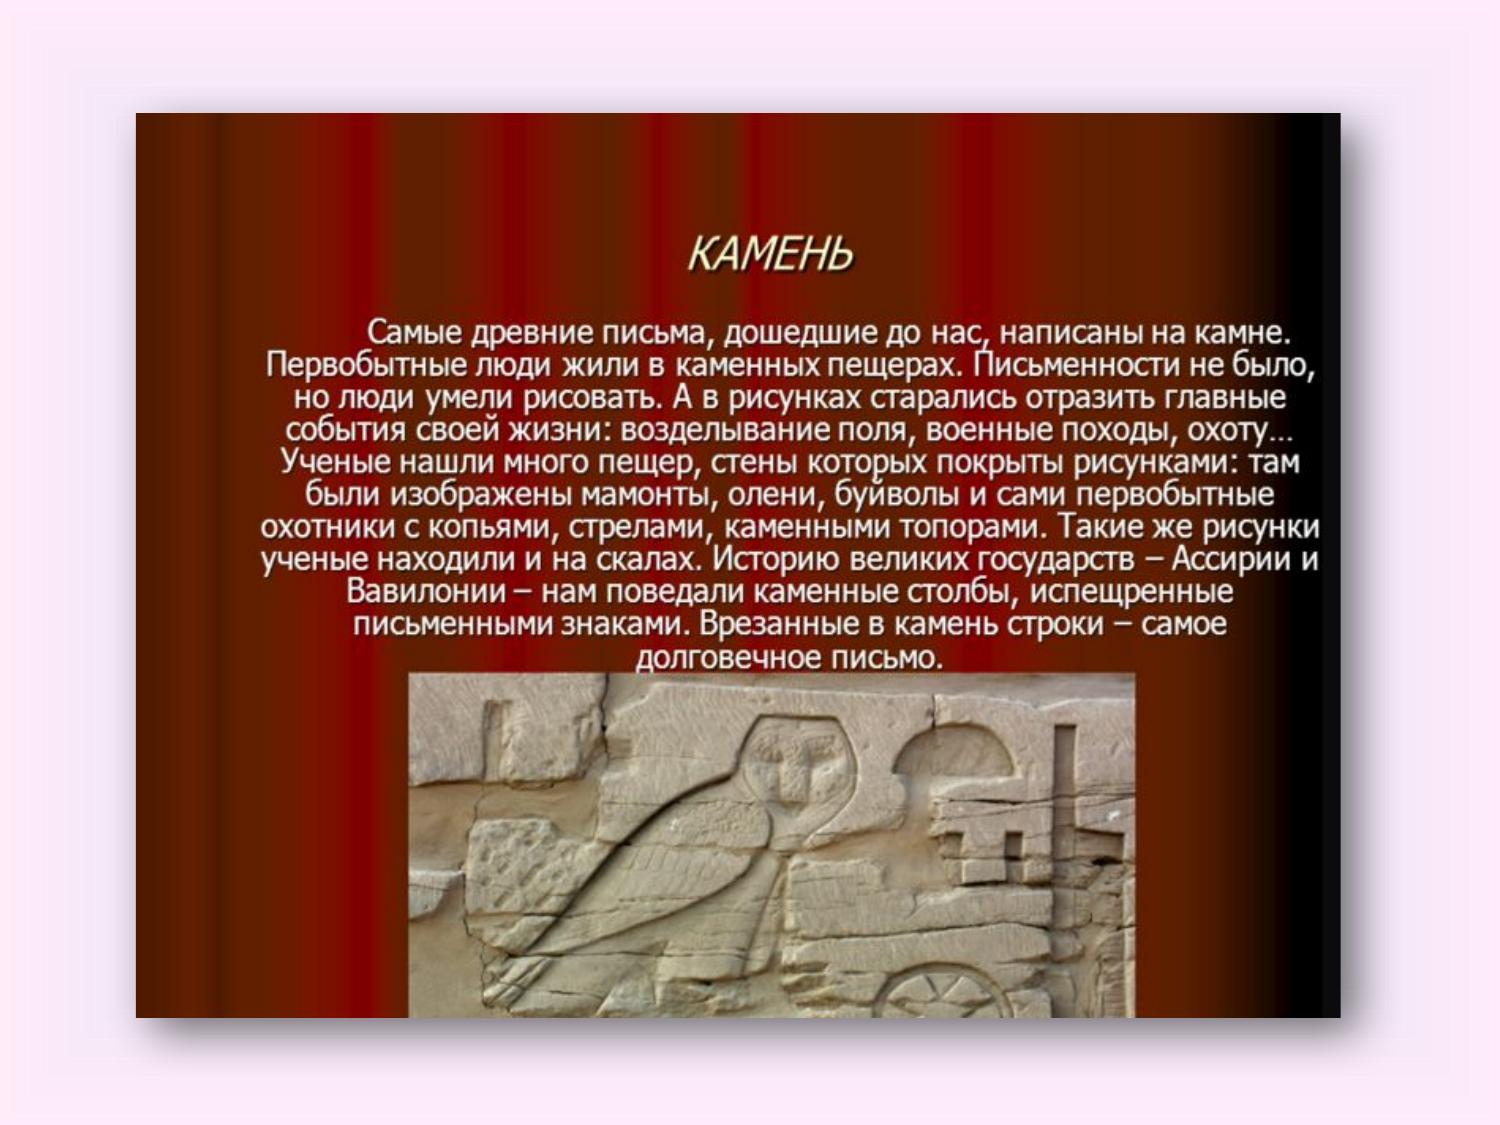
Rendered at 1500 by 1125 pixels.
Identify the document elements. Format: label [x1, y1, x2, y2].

picture [135, 113, 1341, 1018]
